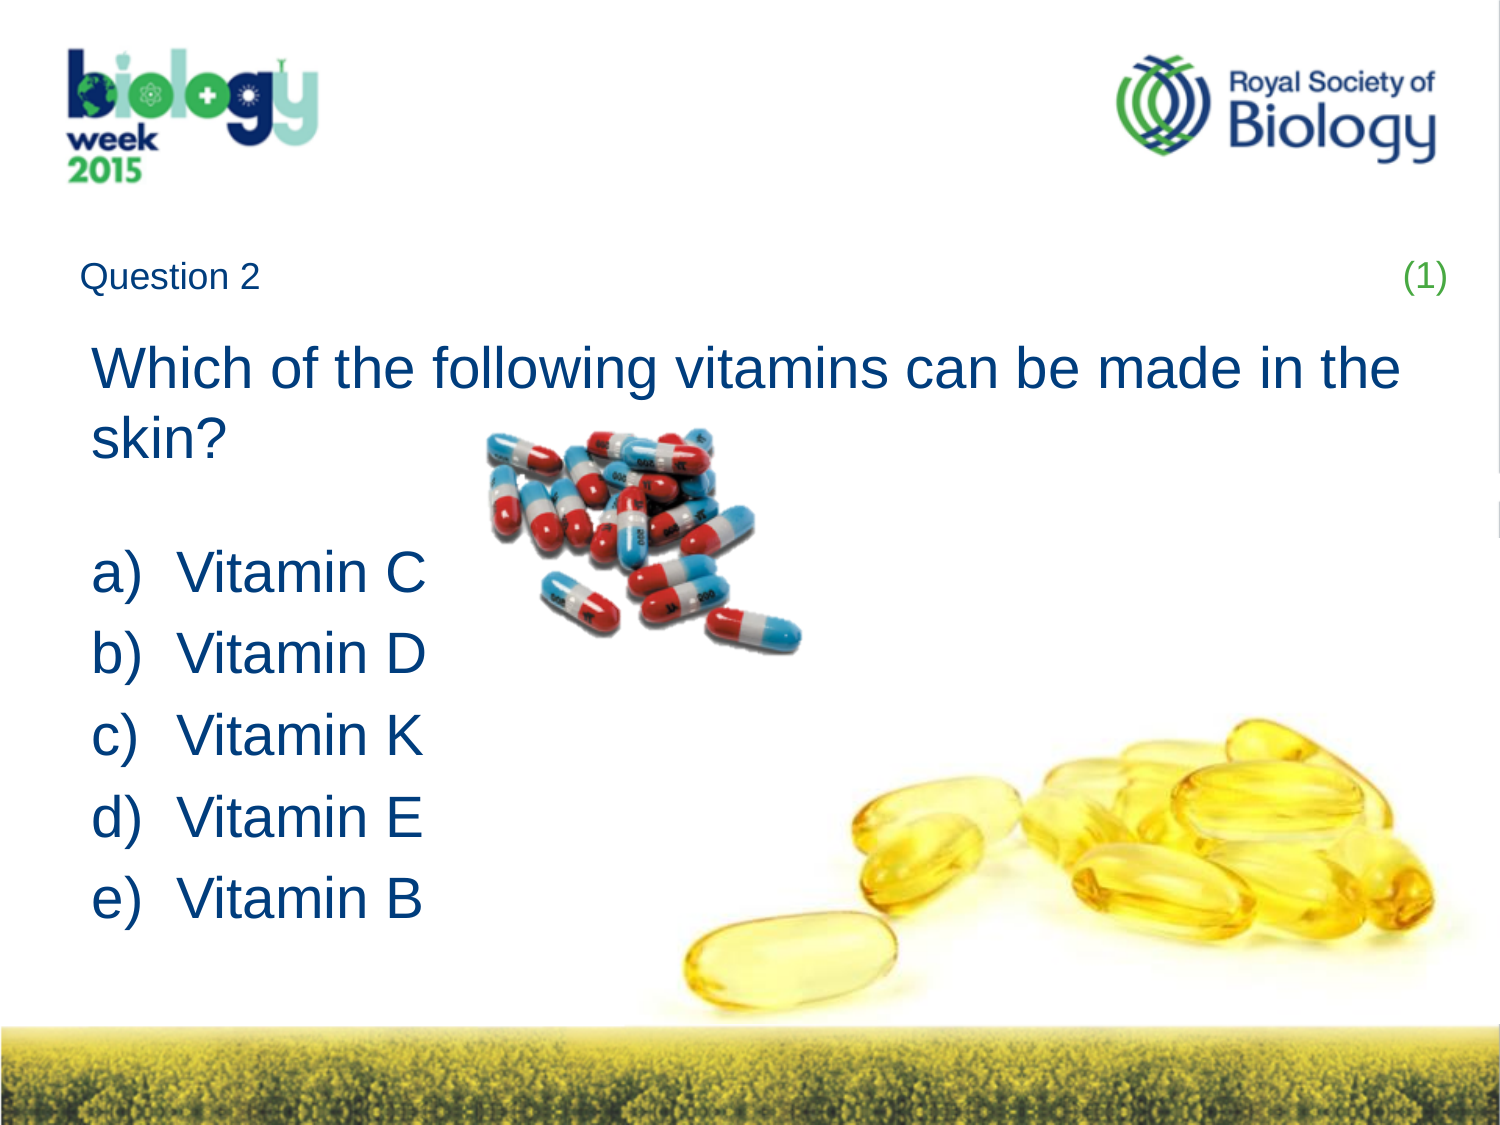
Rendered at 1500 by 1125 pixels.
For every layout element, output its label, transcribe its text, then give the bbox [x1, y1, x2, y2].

text_box Question 2 [64, 244, 302, 305]
list Which of the following vitamins can be made in the skin? Vitamin C Vitamin D Vitamin K Vitamin E Vitamin B [76, 322, 1427, 1066]
picture [0, 0, 1500, 1125]
text_box (1) [1388, 243, 1464, 304]
